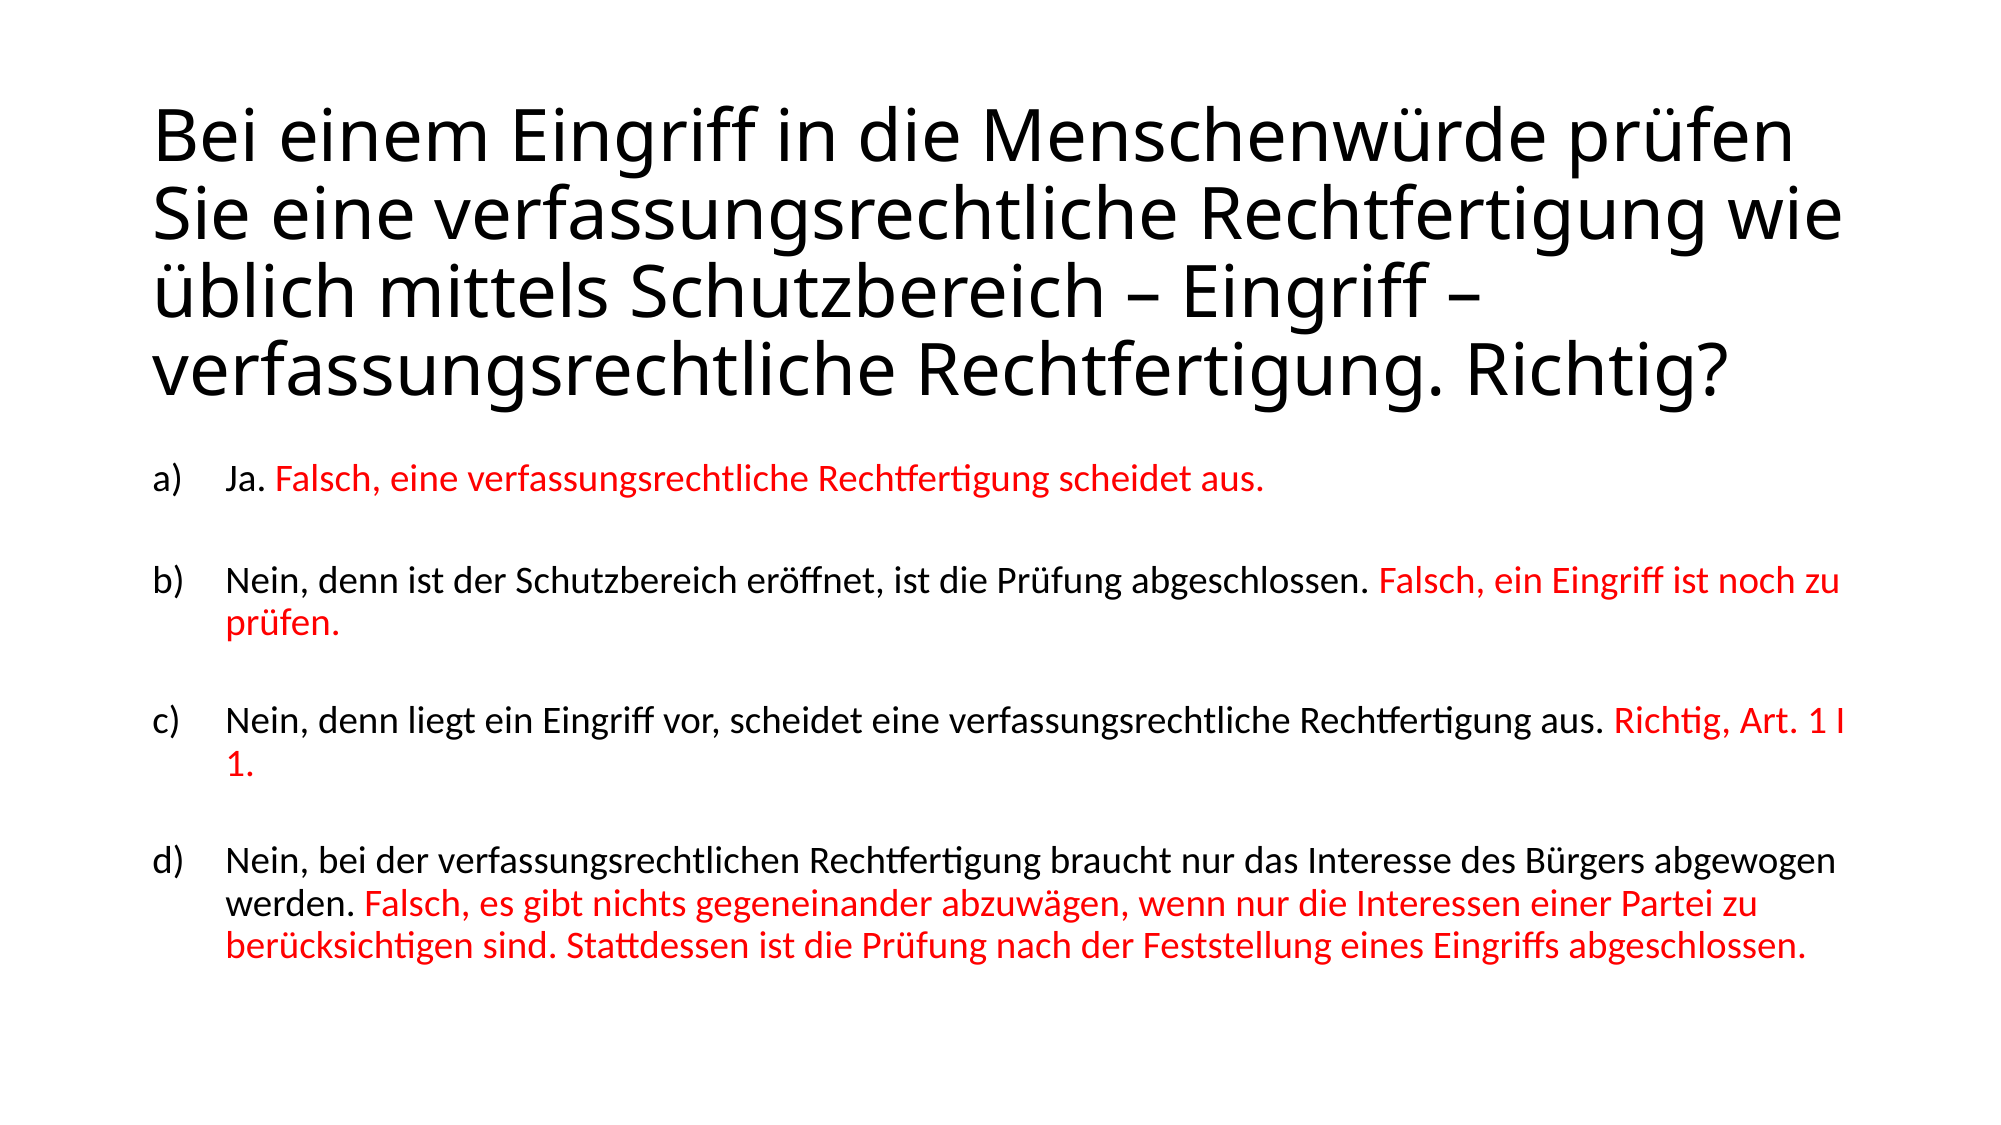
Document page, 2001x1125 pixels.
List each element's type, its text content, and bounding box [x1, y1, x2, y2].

list Ja. Falsch, eine verfassungsrechtliche Rechtfertigung scheidet aus. Nein, denn ist der Schutzbereich eröffnet, ist die Prüfung abgeschlossen. Falsch, ein Eingriff ist noch zu prüfen. Nein, denn liegt ein Eingriff vor, scheidet eine verfassungsrechtliche Rechtfertigung aus. Richtig, Art. 1 I 1. Nein, bei der verfassungsrechtlichen Rechtfertigung braucht nur das Interesse des Bürgers abgewogen werden. Falsch, es gibt nichts gegeneinander abzuwägen, wenn nur die Interessen einer Partei zu berücksichtigen sind. Stattdessen ist die Prüfung nach der Feststellung eines Eingriffs abgeschlossen. [137, 450, 1863, 1014]
title Bei einem Eingriff in die Menschenwürde prüfen Sie eine verfassungsrechtliche Rechtfertigung wie üblich mittels Schutzbereich – Eingriff – verfassungsrechtliche Rechtfertigung. Richtig? [137, 59, 1863, 450]
